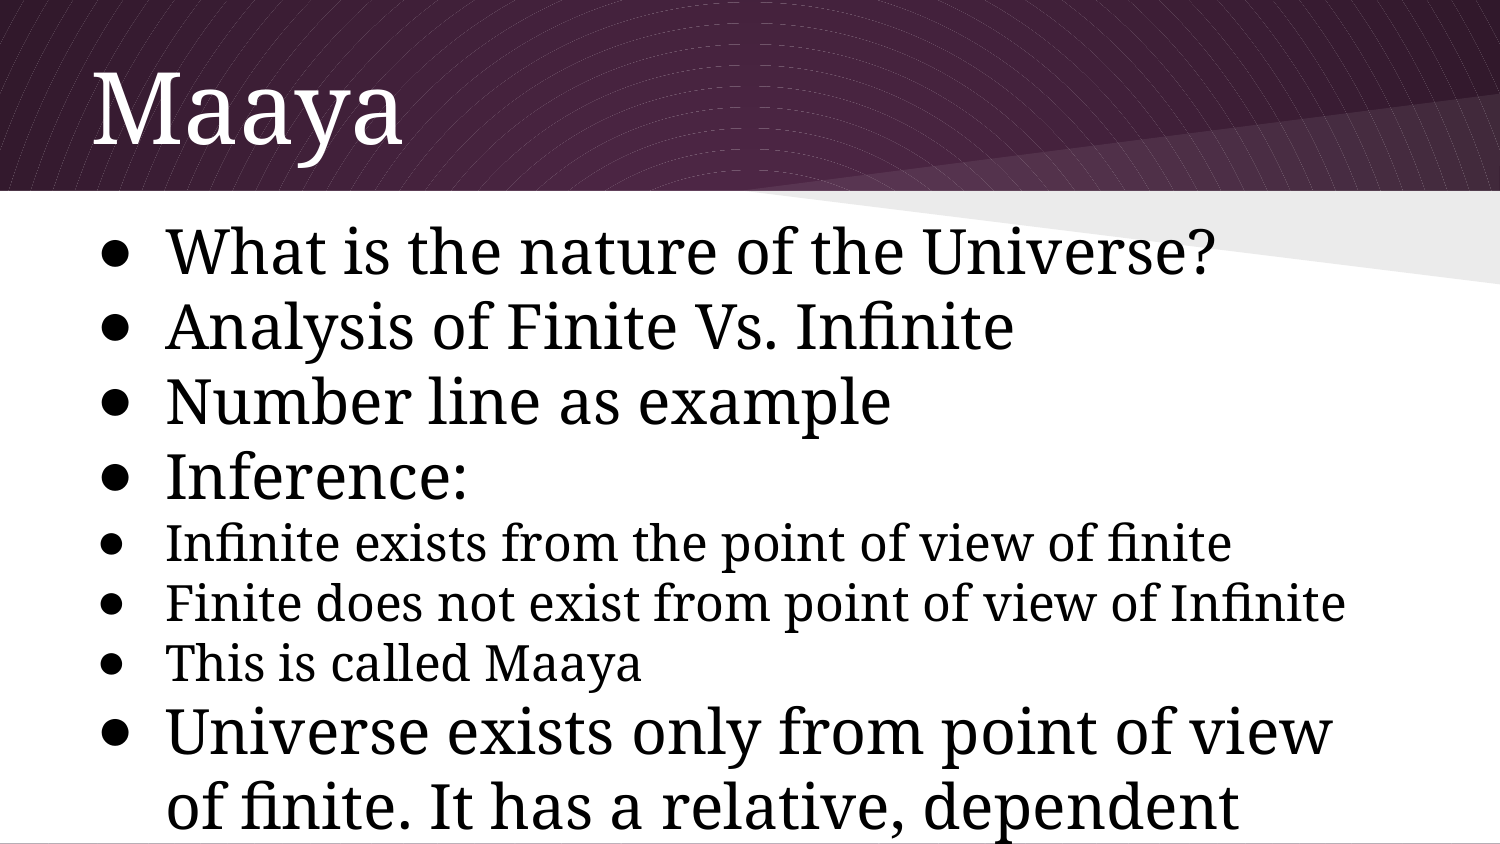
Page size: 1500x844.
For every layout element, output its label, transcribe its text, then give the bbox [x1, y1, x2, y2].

list What is the nature of the Universe? Analysis of Finite Vs. Infinite Number line as example Inference: Infinite exists from the point of view of finite Finite does not exist from point of view of Infinite This is called Maaya Universe exists only from point of view of finite. It has a relative, dependent existence. [75, 196, 1425, 808]
title Maaya [75, 33, 1425, 175]
